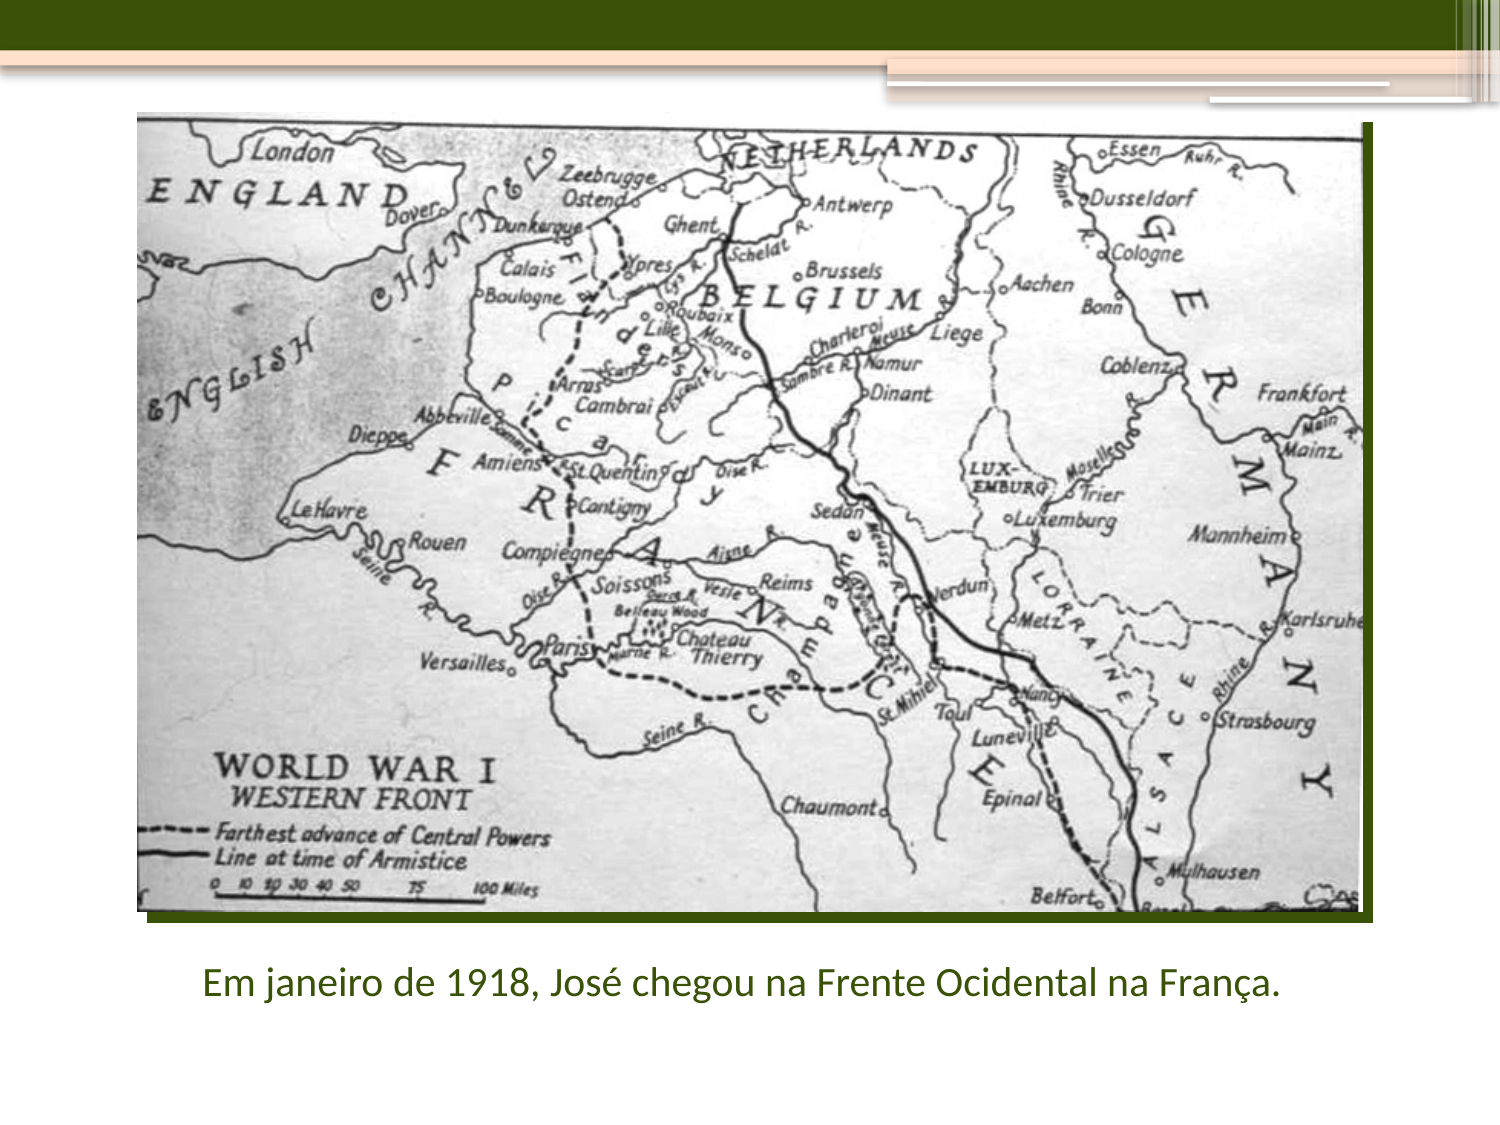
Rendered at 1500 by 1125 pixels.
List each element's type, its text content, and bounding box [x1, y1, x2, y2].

picture [137, 112, 1363, 912]
text_box Em janeiro de 1918, José chegou na Frente Ocidental na França. [187, 946, 1300, 1012]
